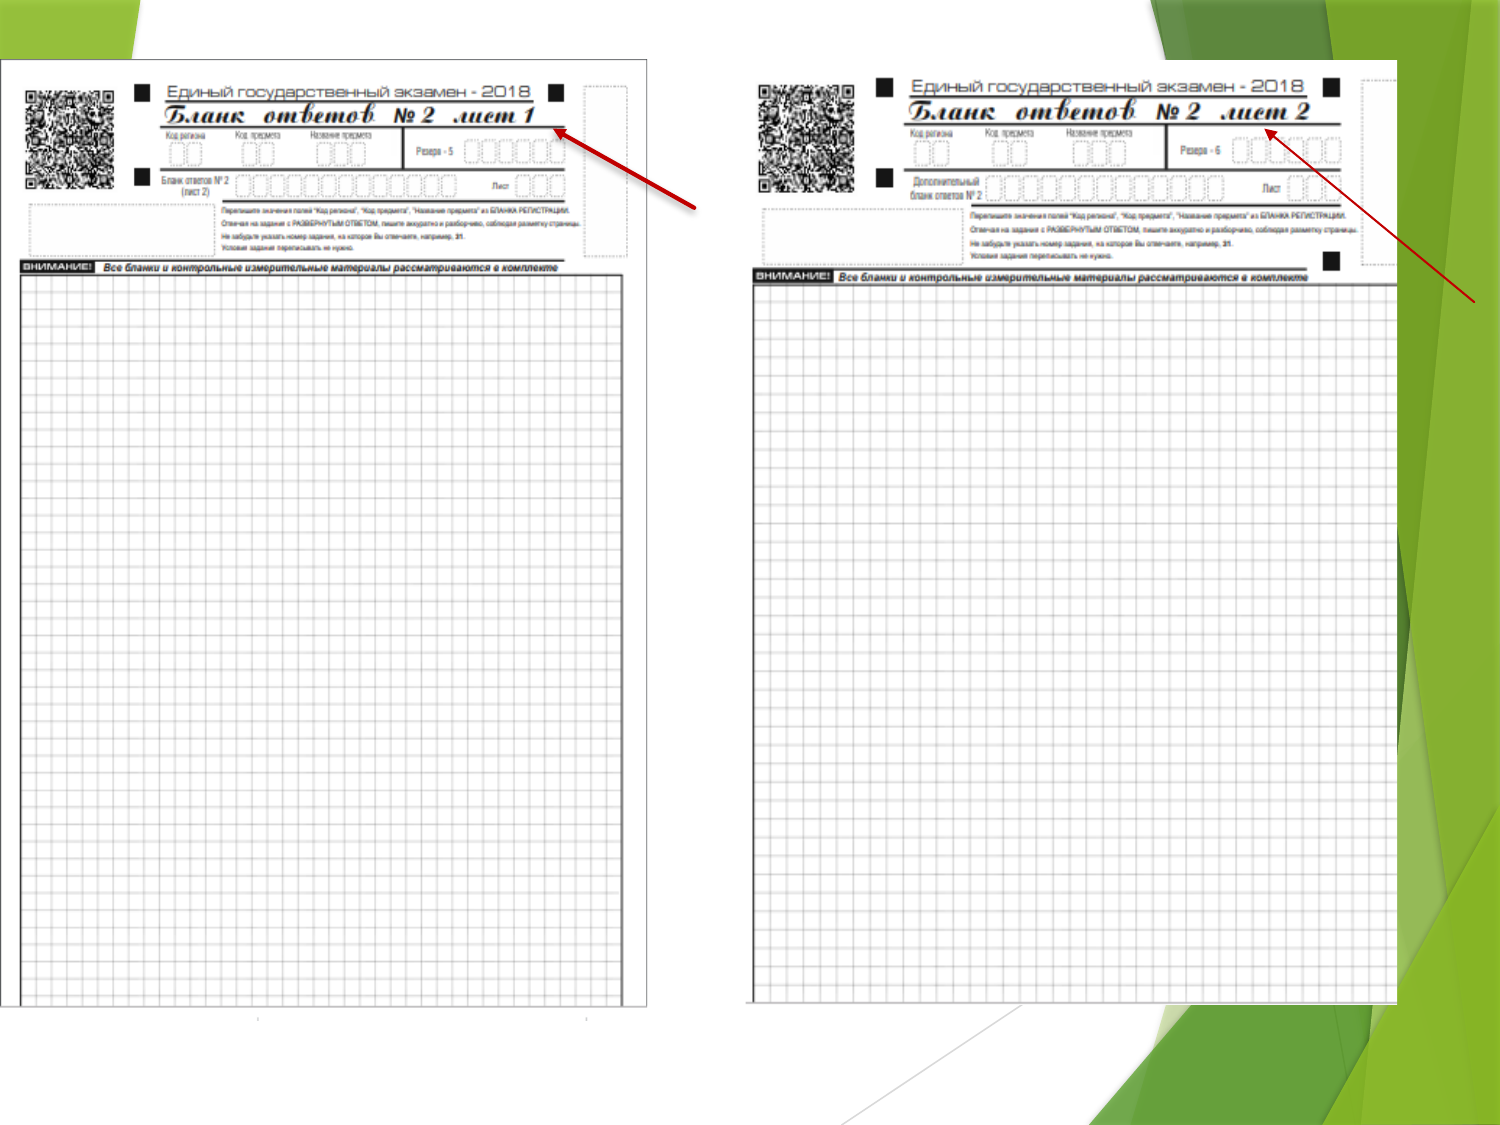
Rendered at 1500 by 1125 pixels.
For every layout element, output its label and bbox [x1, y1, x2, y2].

text_box [1263, 128, 1475, 303]
picture [745, 59, 1398, 1006]
text_box [552, 128, 695, 209]
list [0, 59, 648, 1021]
